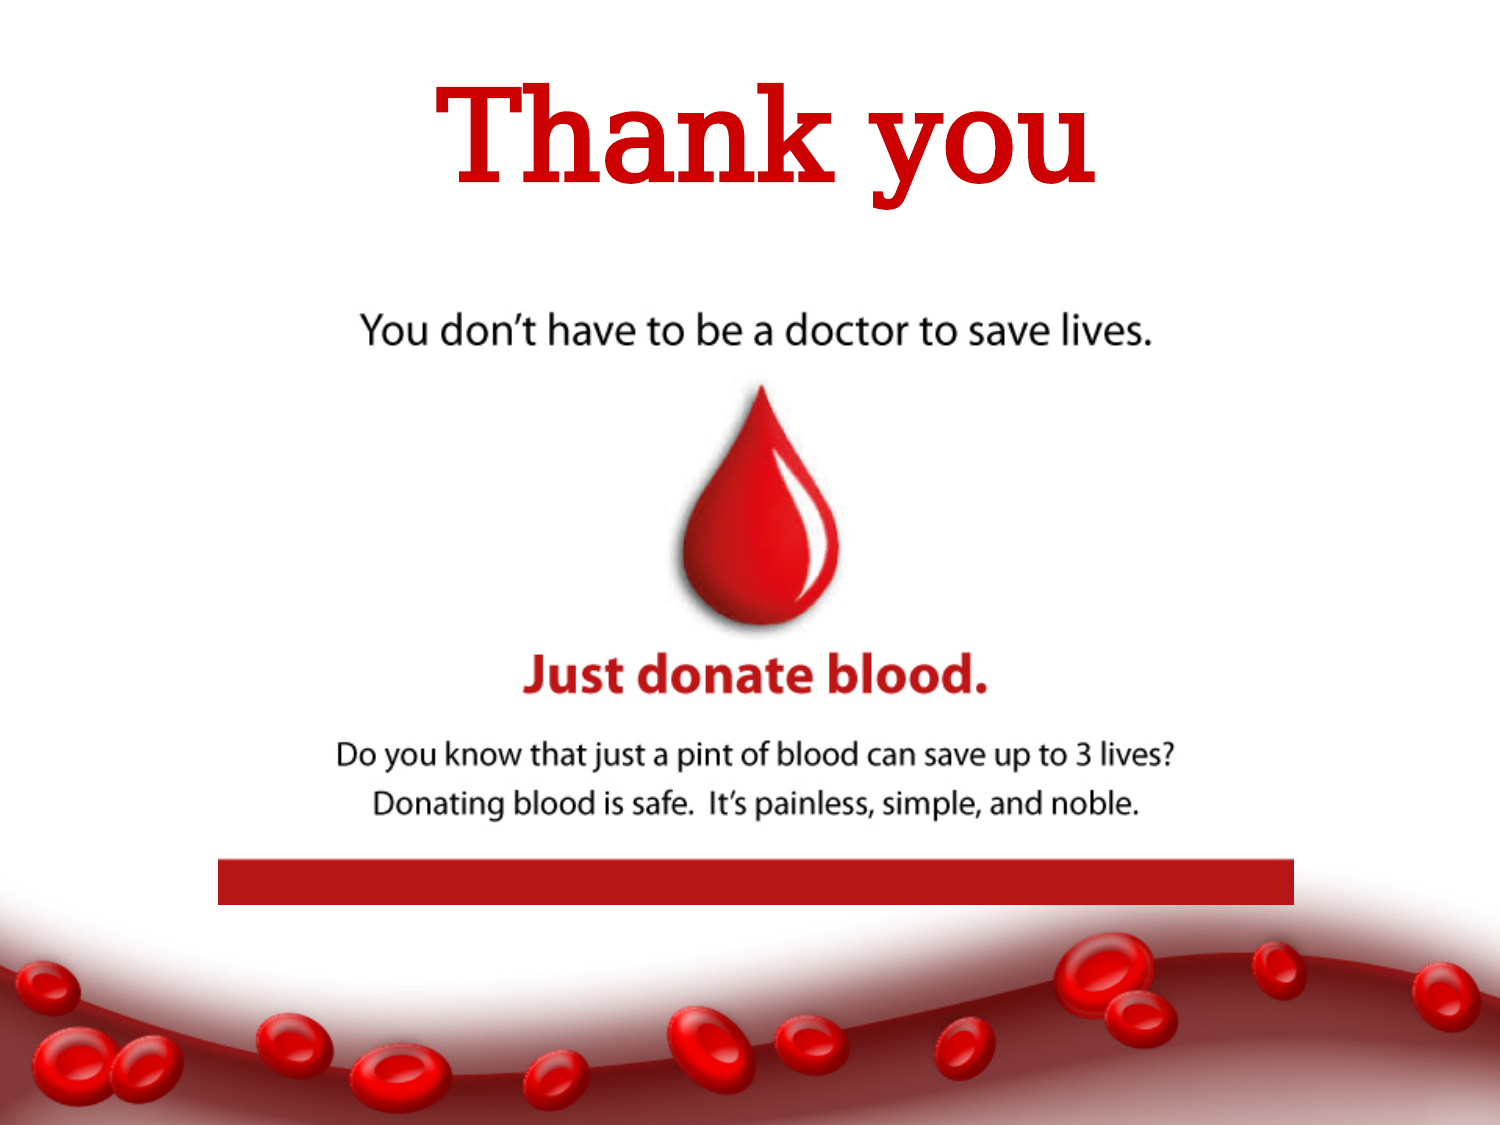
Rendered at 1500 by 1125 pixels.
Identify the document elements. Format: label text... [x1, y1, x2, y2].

title Thank you [35, 0, 1500, 260]
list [218, 231, 1294, 905]
picture [0, 0, 1500, 1125]
